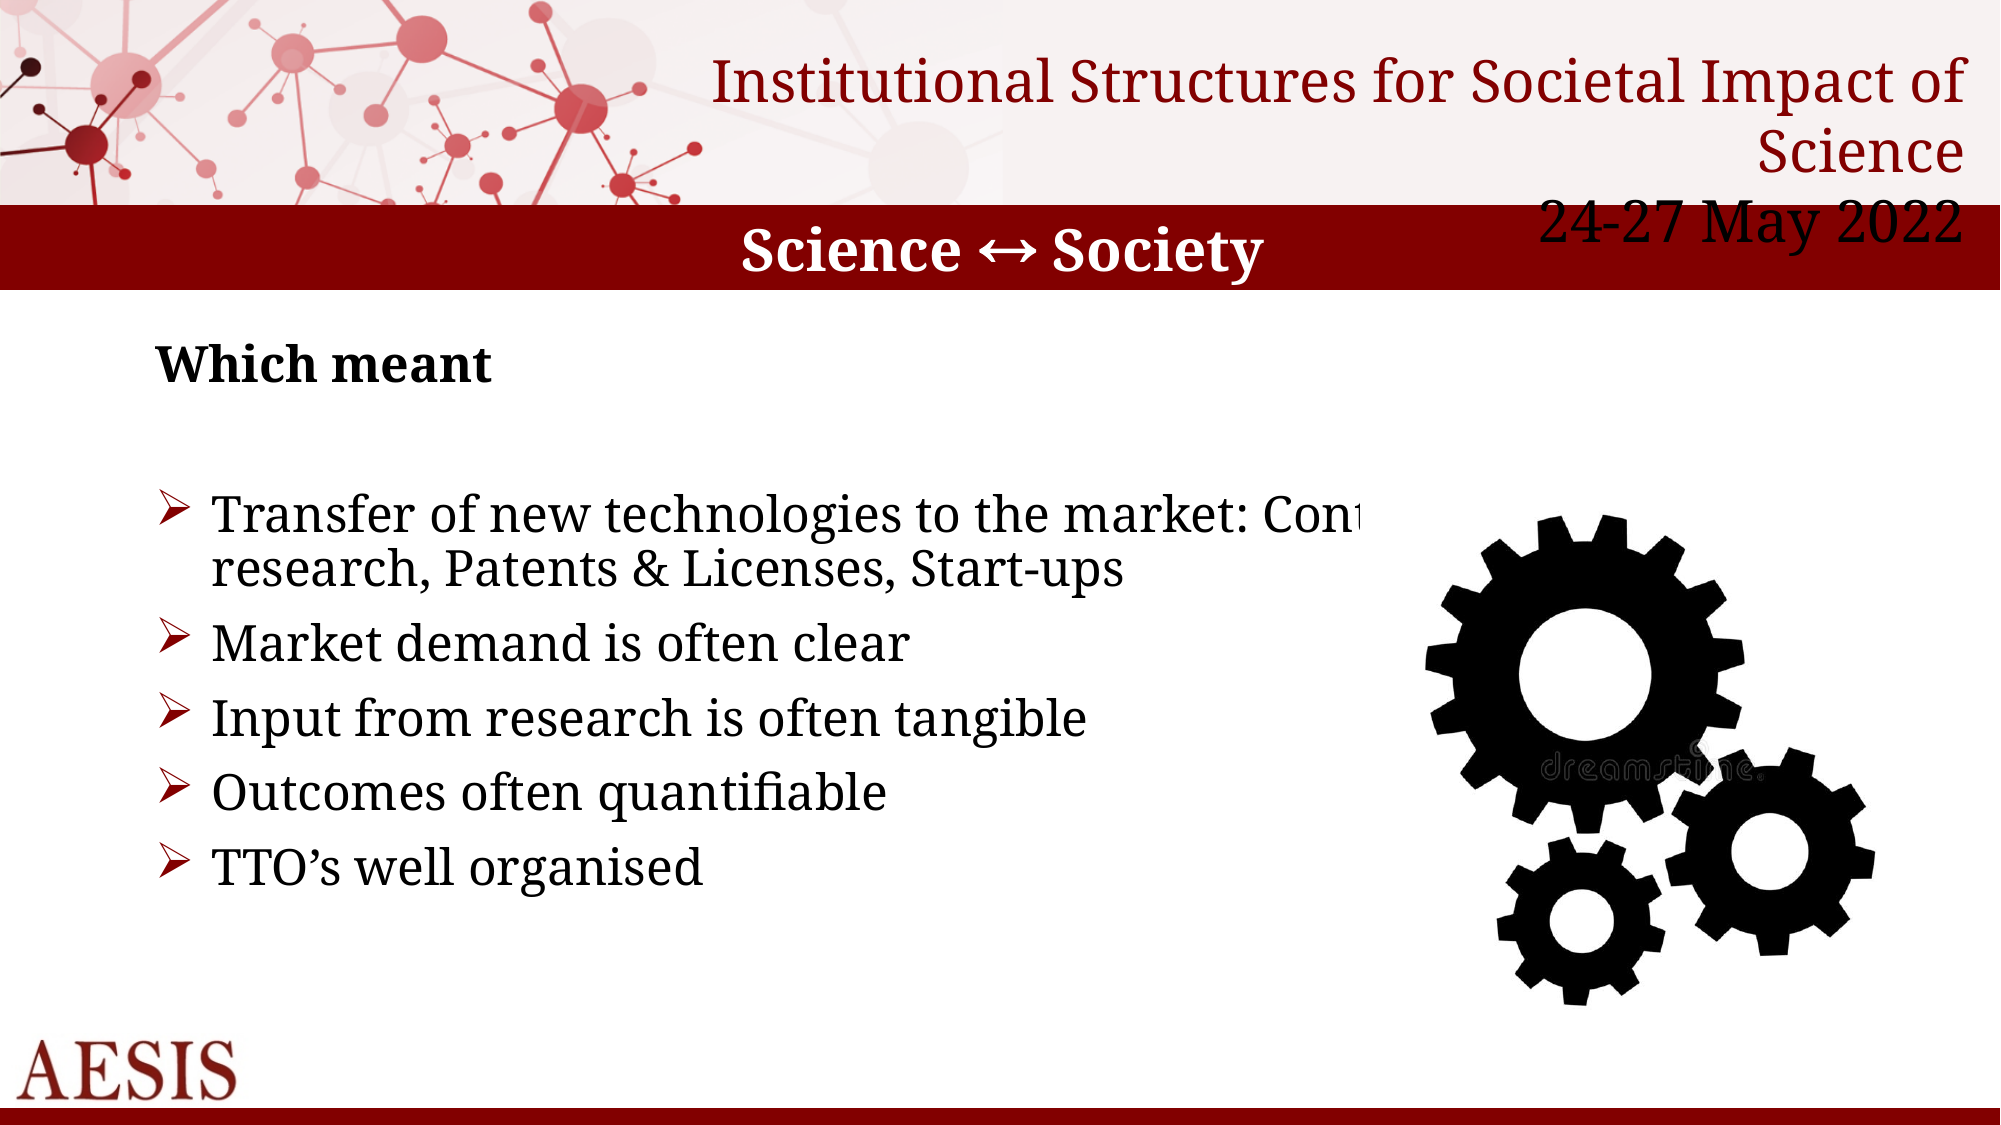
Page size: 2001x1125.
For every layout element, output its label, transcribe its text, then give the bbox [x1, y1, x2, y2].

text_box [0, 1108, 2000, 1125]
text_box [1028, 0, 2000, 205]
picture [0, 0, 1028, 209]
text_box Science  Society [0, 205, 2000, 290]
picture [0, 1033, 255, 1110]
text_box Institutional Structures for Societal Impact of Science 24-27 May 2022 [684, 37, 1981, 262]
text_box Which meant Transfer of new technologies to the market: Contract research, Patents & Licenses, Start-ups Market demand is often clear Input from research is often tangible Outcomes often quantifiable TTO’s well organised [140, 332, 1866, 1069]
picture [1360, 470, 1940, 1050]
